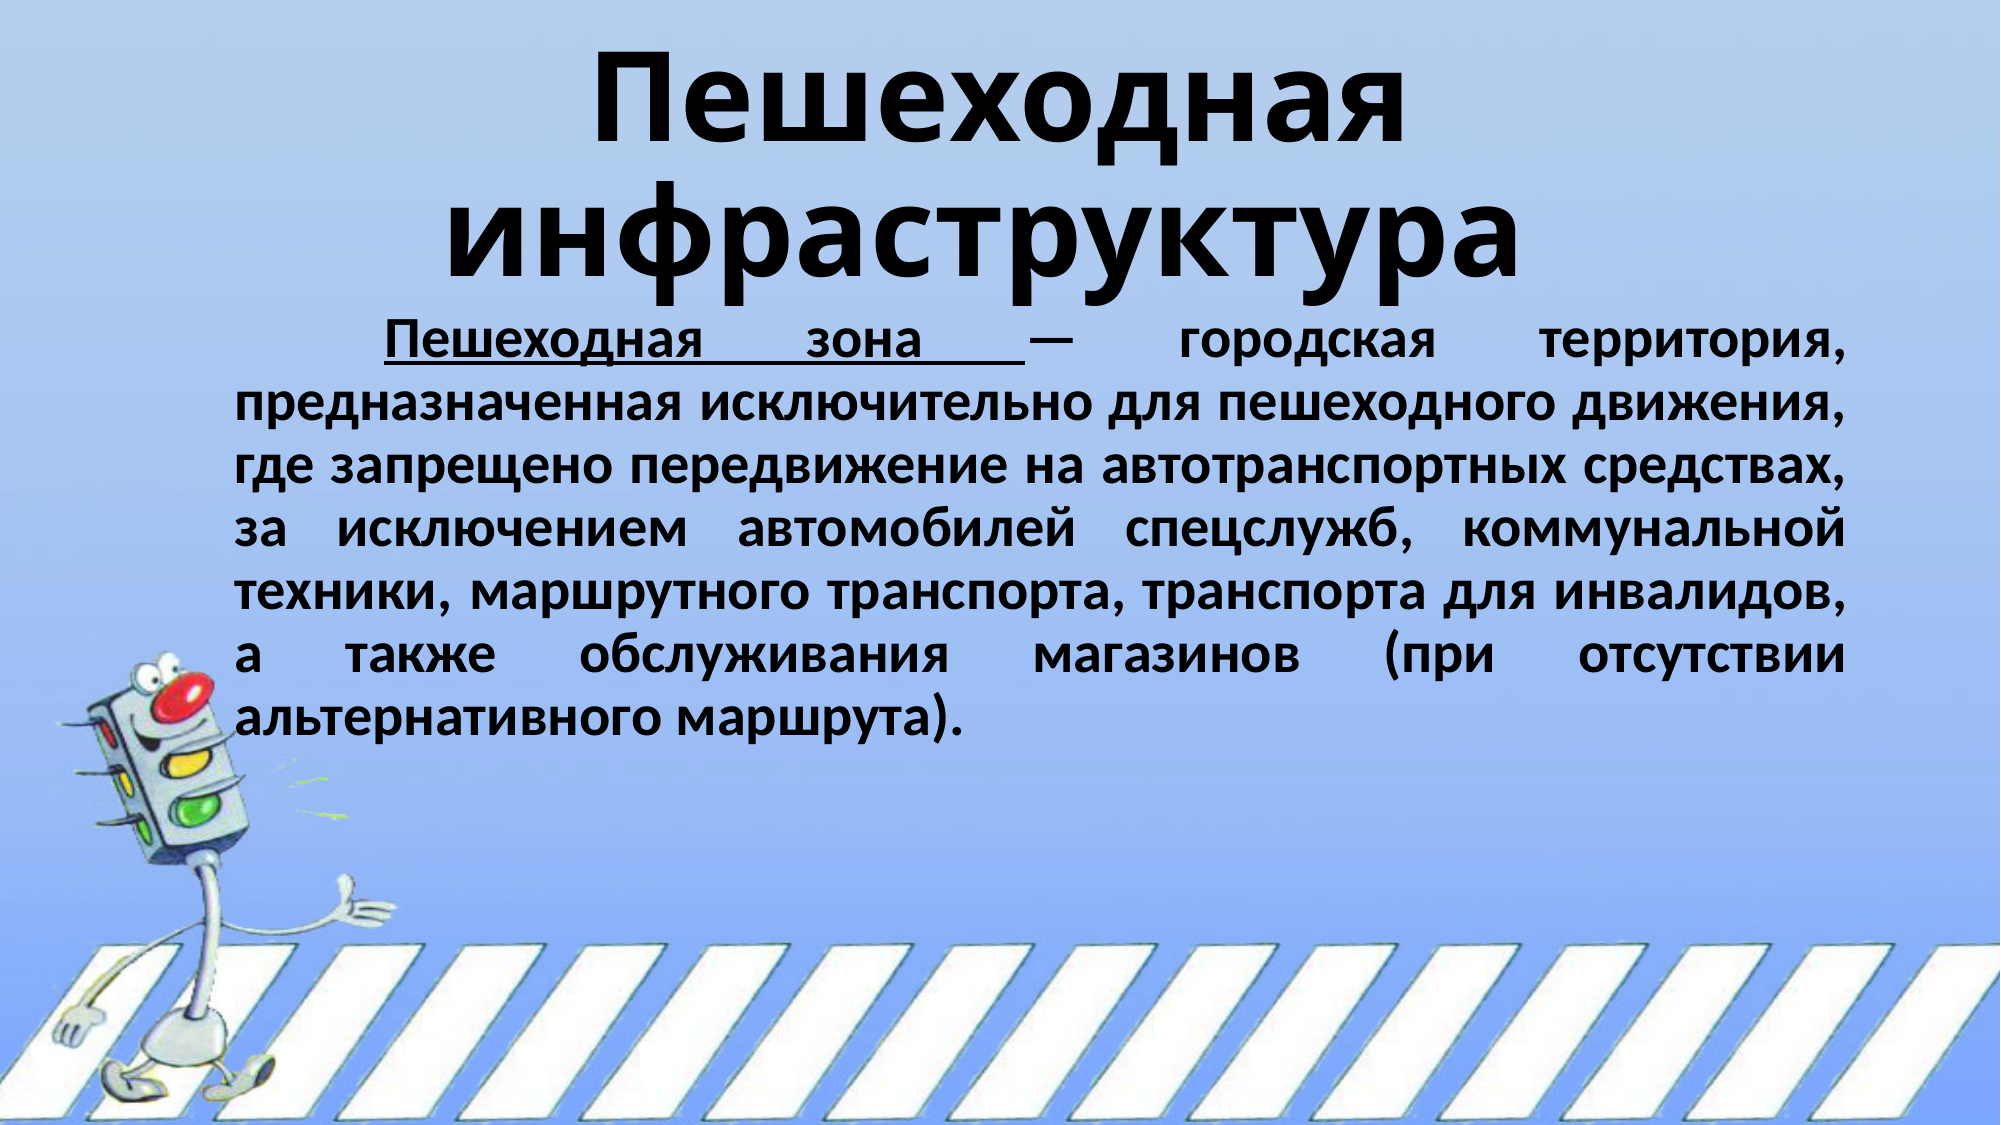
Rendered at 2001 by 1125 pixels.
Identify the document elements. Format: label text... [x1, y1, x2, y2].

title Пешеходная инфраструктура [137, 59, 1863, 278]
list Пешеходная зона — городская территория, предназначенная исключительно для пешеходного движения, где запрещено передвижение на автотранспортных средствах, за исключением автомобилей спецслужб, коммунальной техники, маршрутного транспорта, транспорта для инвалидов, а также обслуживания магазинов (при отсутствии альтернативного маршрута). [219, 299, 1863, 1014]
